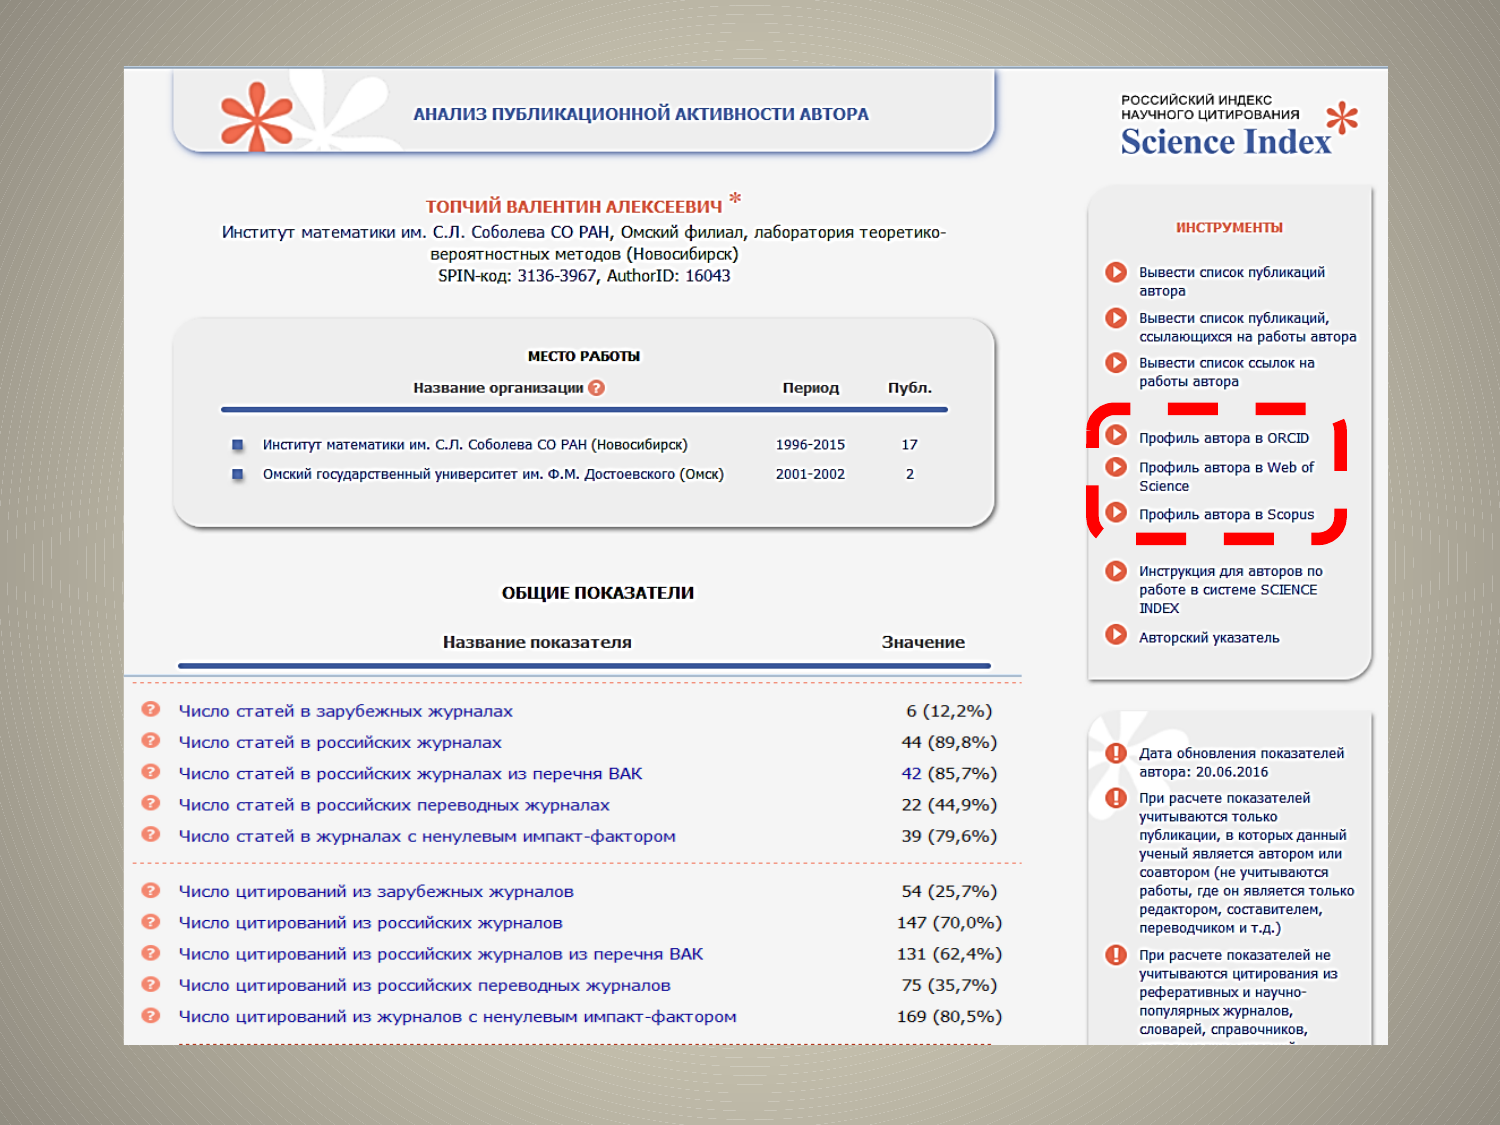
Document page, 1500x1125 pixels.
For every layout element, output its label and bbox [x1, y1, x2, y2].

picture [123, 66, 1389, 1045]
